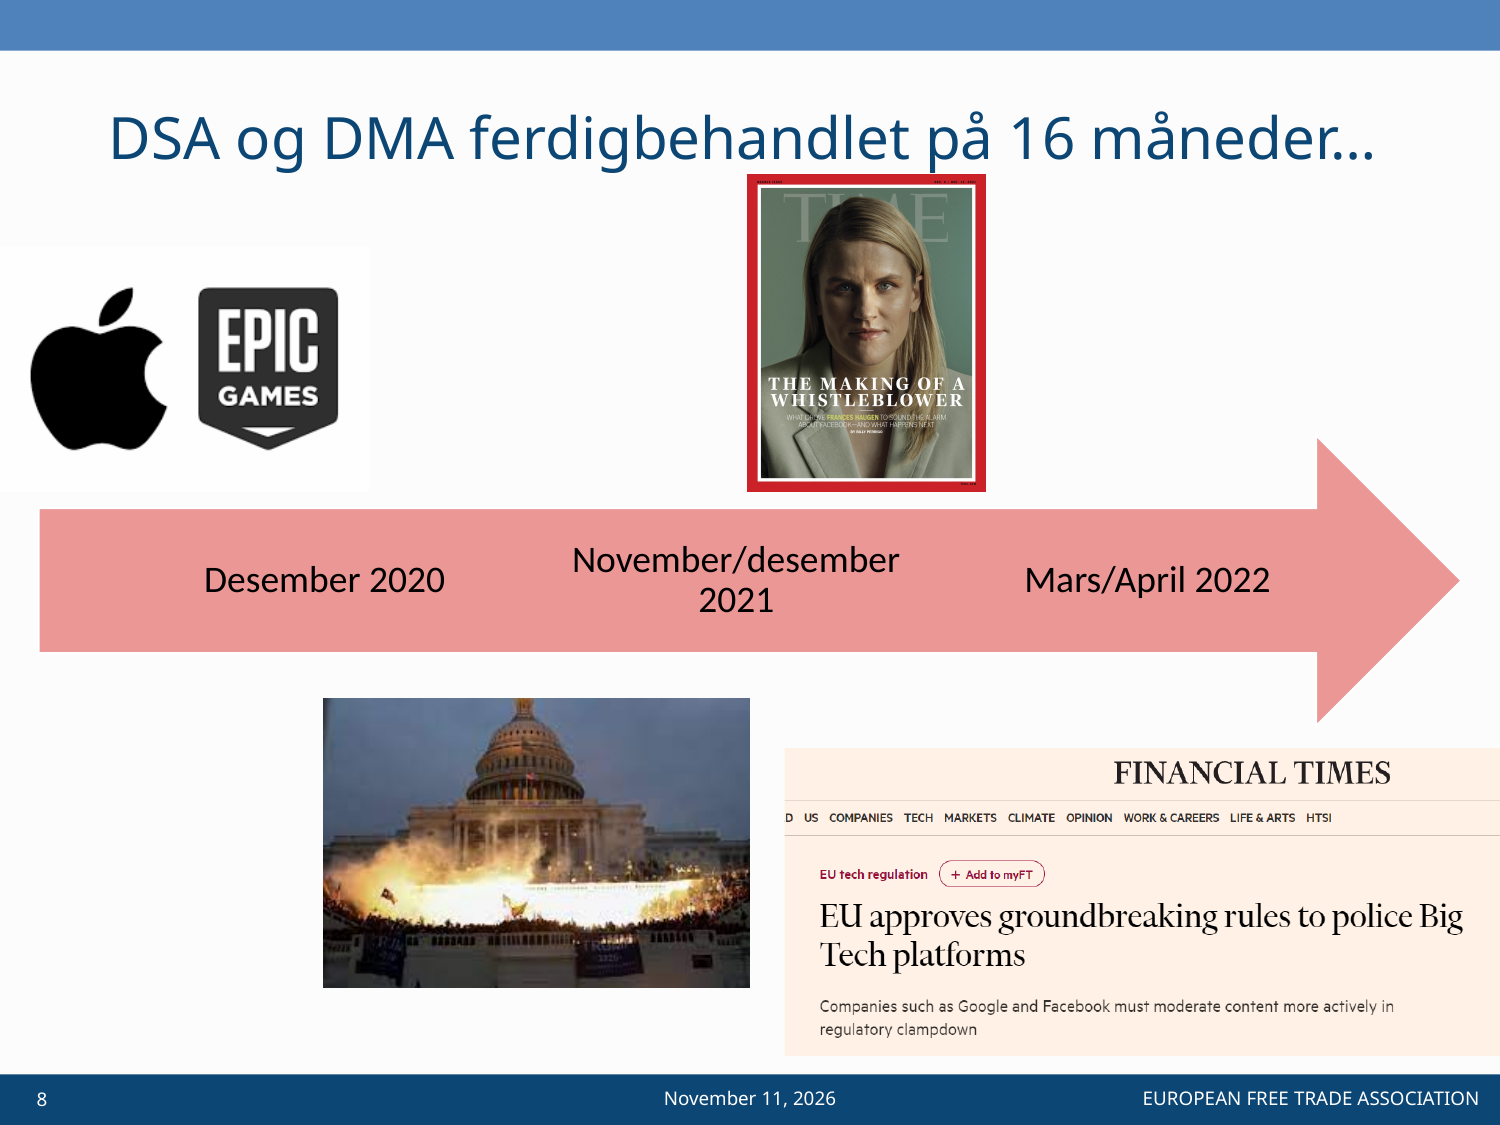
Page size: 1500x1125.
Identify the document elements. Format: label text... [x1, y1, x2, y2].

picture [323, 698, 750, 988]
title DSA og DMA ferdigbehandlet på 16 måneder… [38, 101, 1462, 213]
picture [784, 748, 1500, 1056]
slide_number 8 [21, 1075, 203, 1125]
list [38, 223, 1462, 938]
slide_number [578, 1073, 922, 1125]
picture [747, 174, 986, 492]
picture [0, 246, 369, 492]
